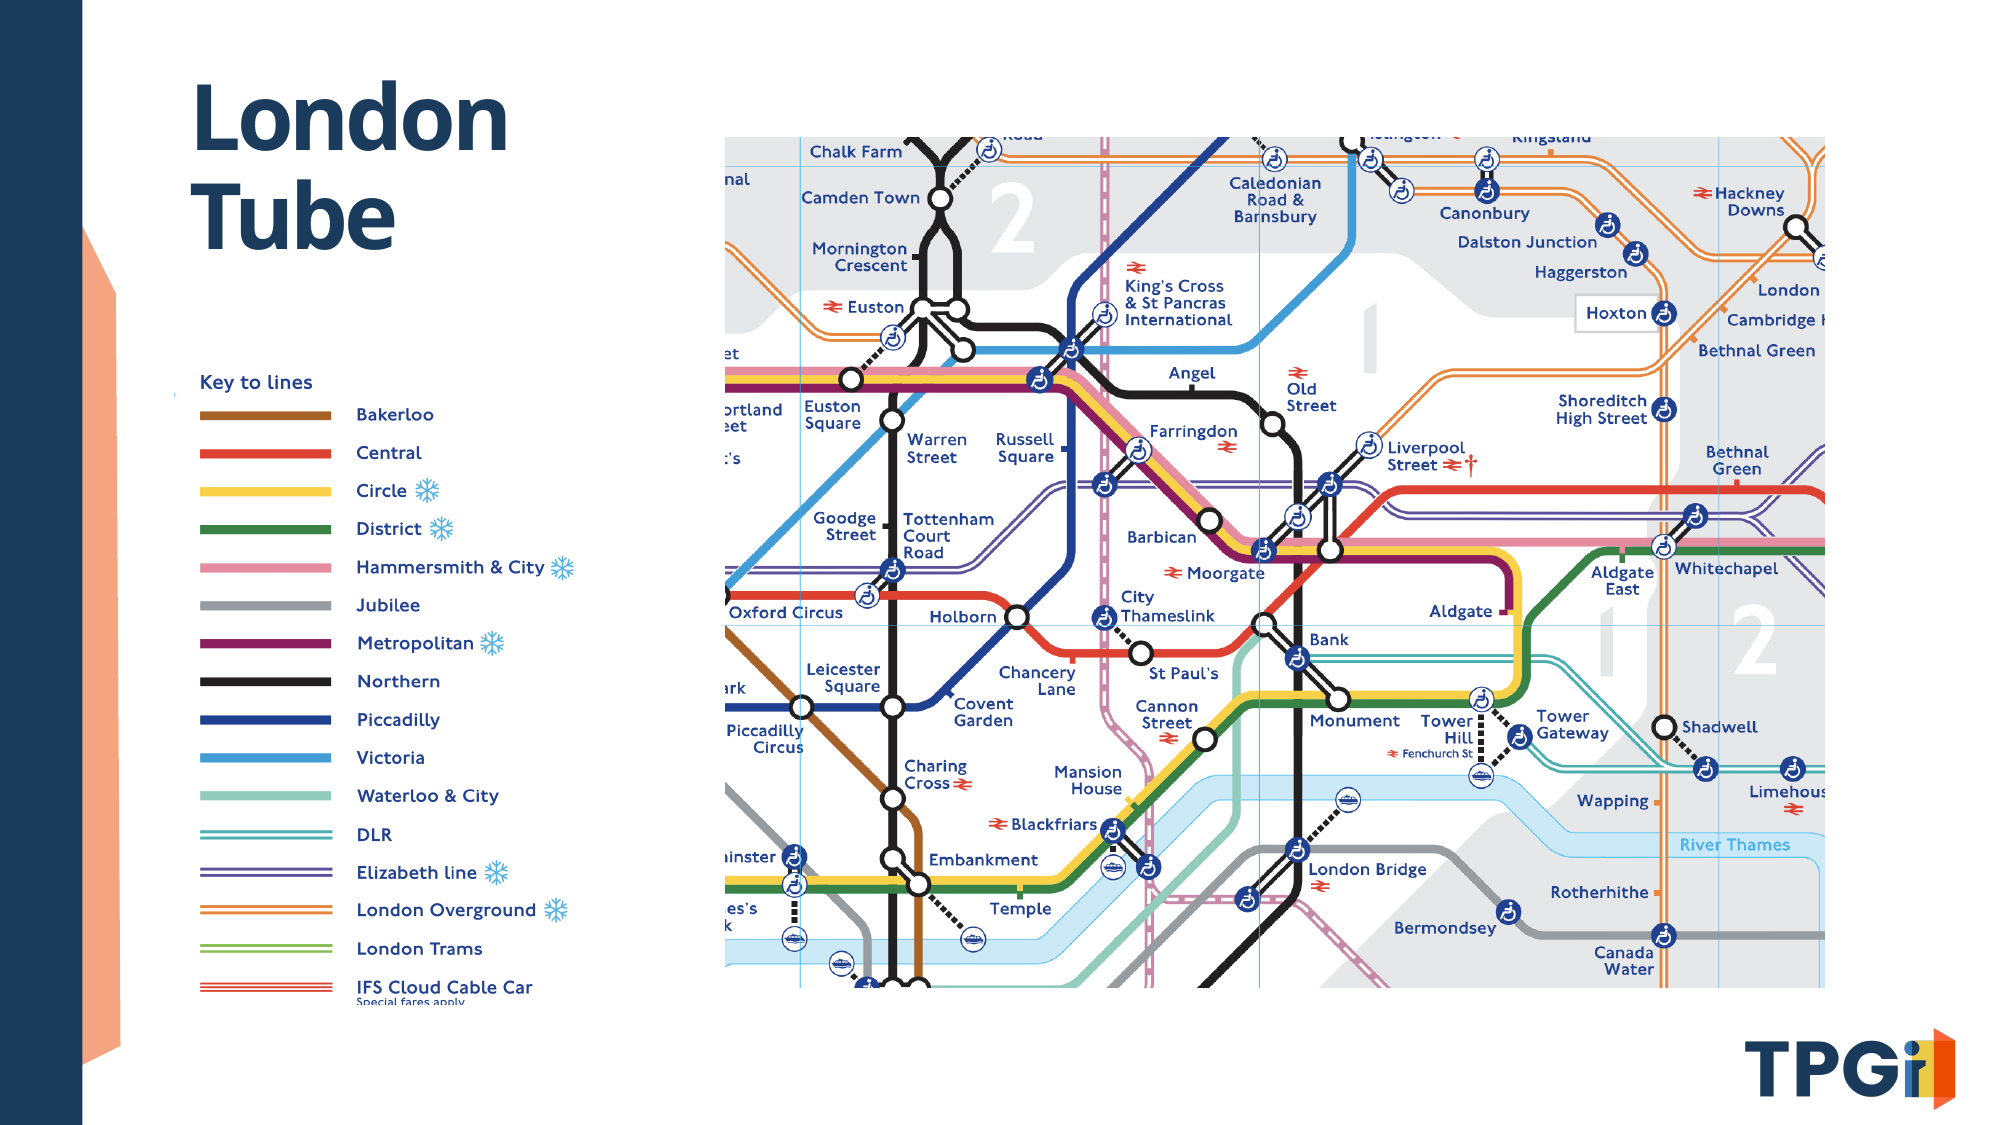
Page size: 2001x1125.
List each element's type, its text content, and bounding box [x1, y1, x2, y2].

picture [1745, 1028, 1956, 1110]
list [725, 137, 1825, 988]
title London Tube [174, 59, 726, 278]
picture [174, 361, 619, 1005]
